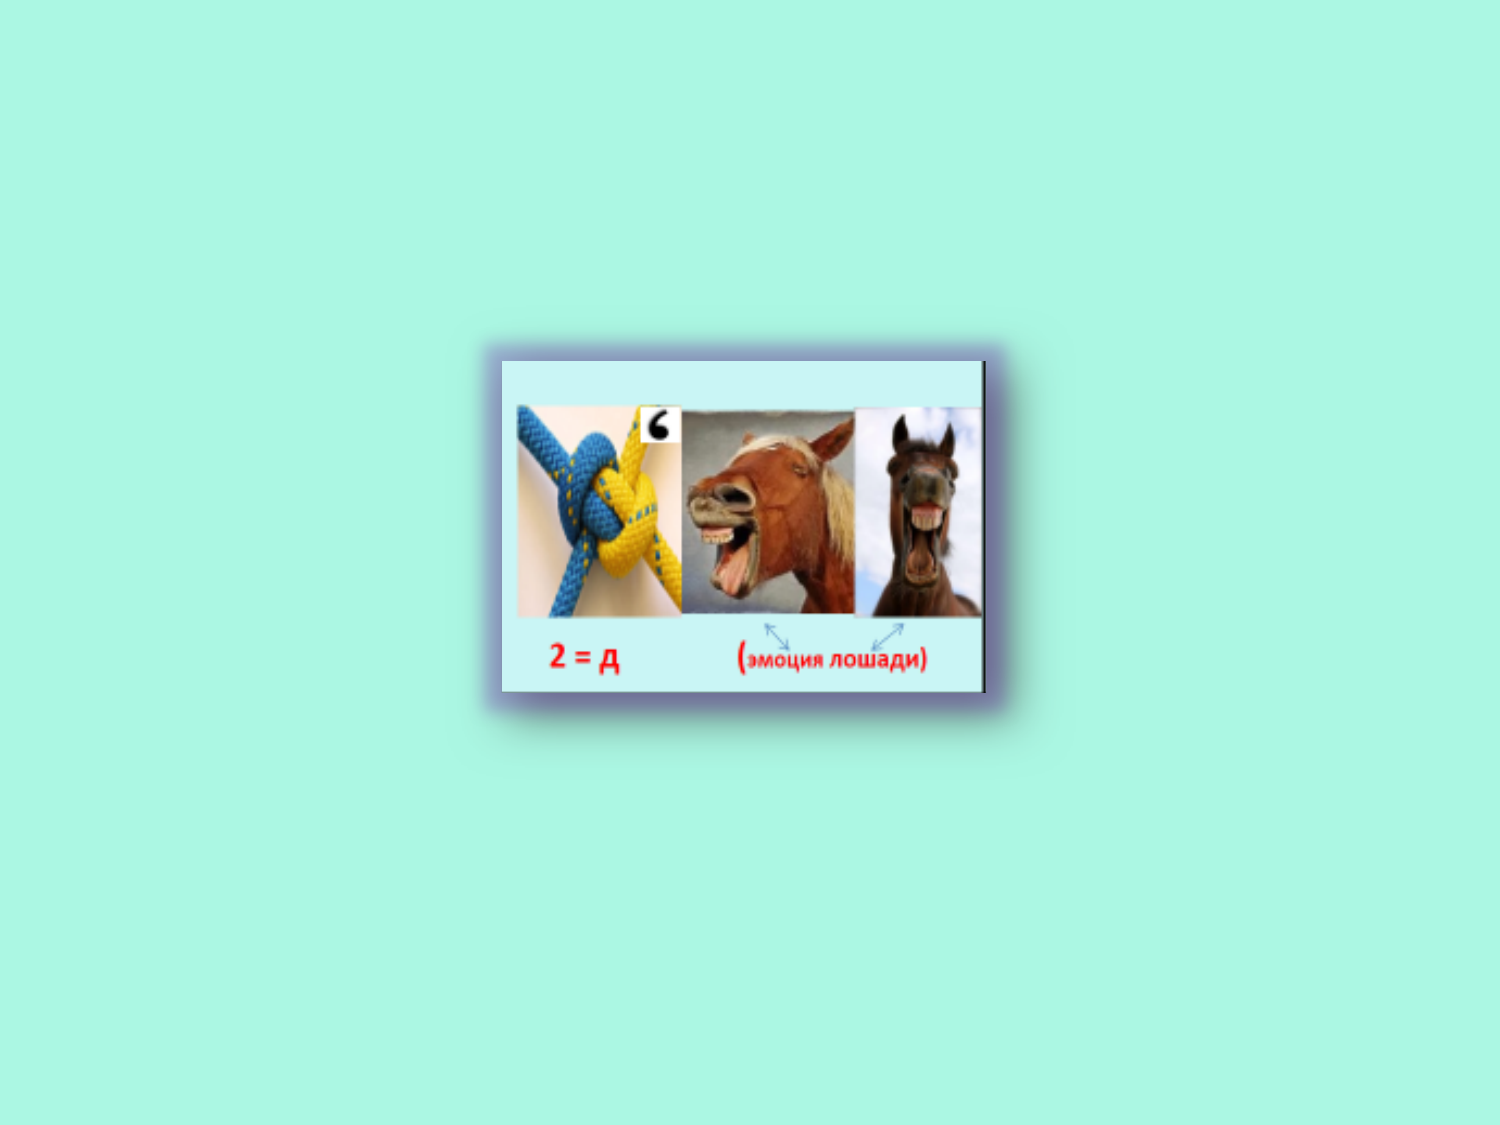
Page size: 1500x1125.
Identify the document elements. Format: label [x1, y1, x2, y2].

picture [501, 361, 987, 693]
